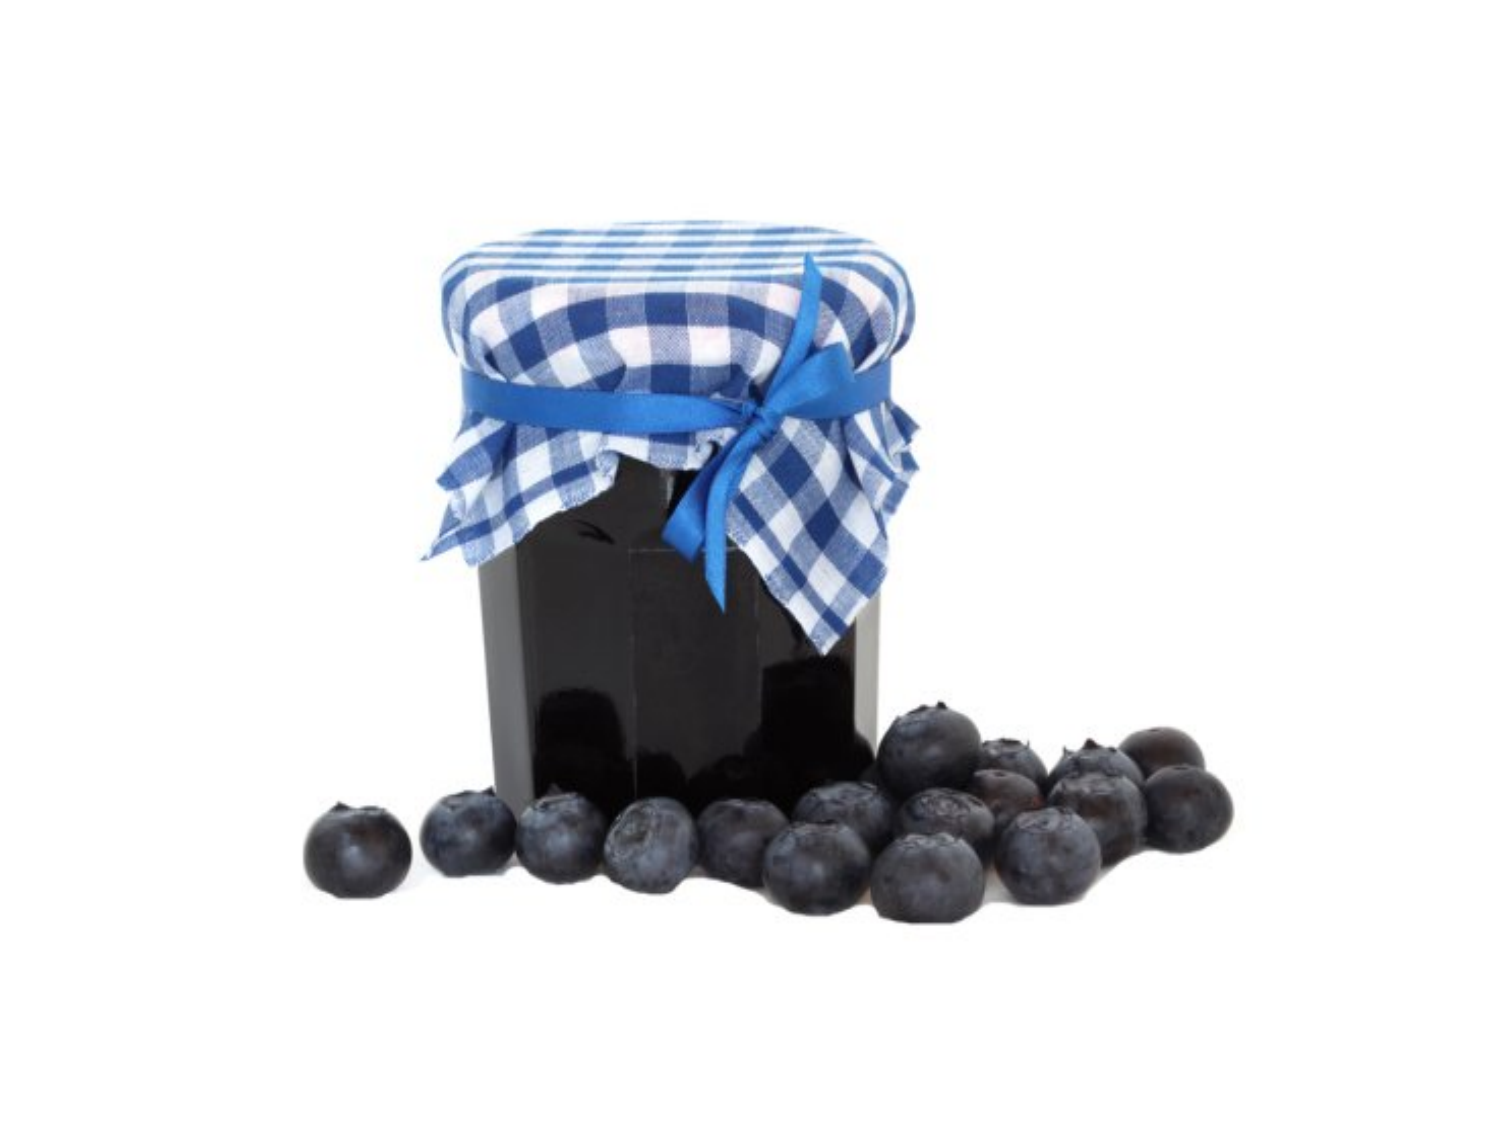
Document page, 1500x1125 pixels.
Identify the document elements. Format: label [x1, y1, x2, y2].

picture [265, 0, 1282, 1125]
